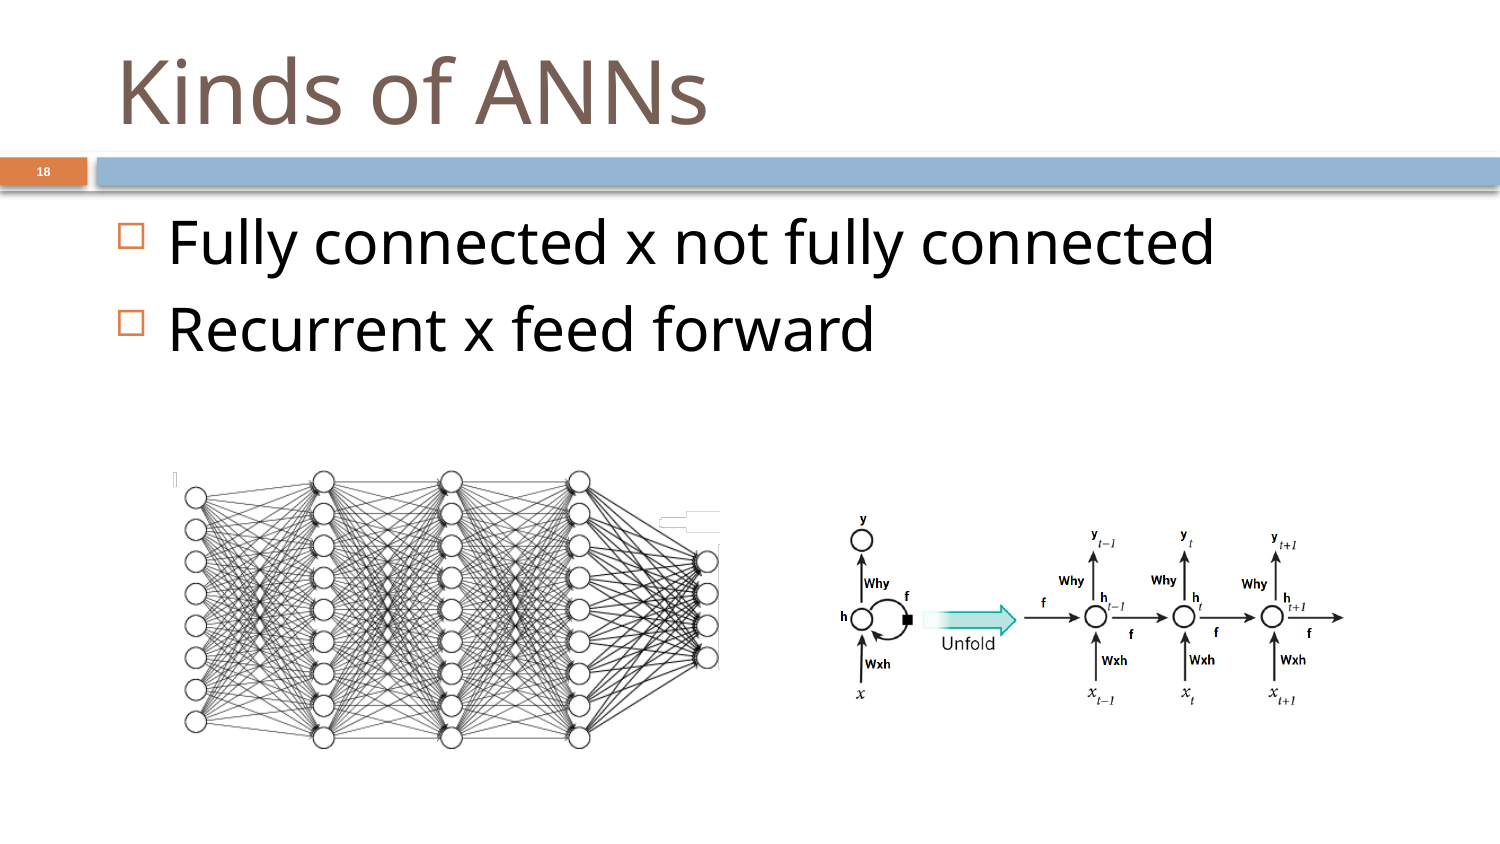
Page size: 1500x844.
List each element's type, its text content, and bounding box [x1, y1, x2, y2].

picture [170, 468, 720, 749]
picture [832, 504, 1371, 724]
list Fully connected x not fully connected Recurrent x feed forward [100, 196, 1438, 750]
title Kinds of ANNs [100, 28, 1438, 150]
slide_number 18 [0, 156, 88, 187]
